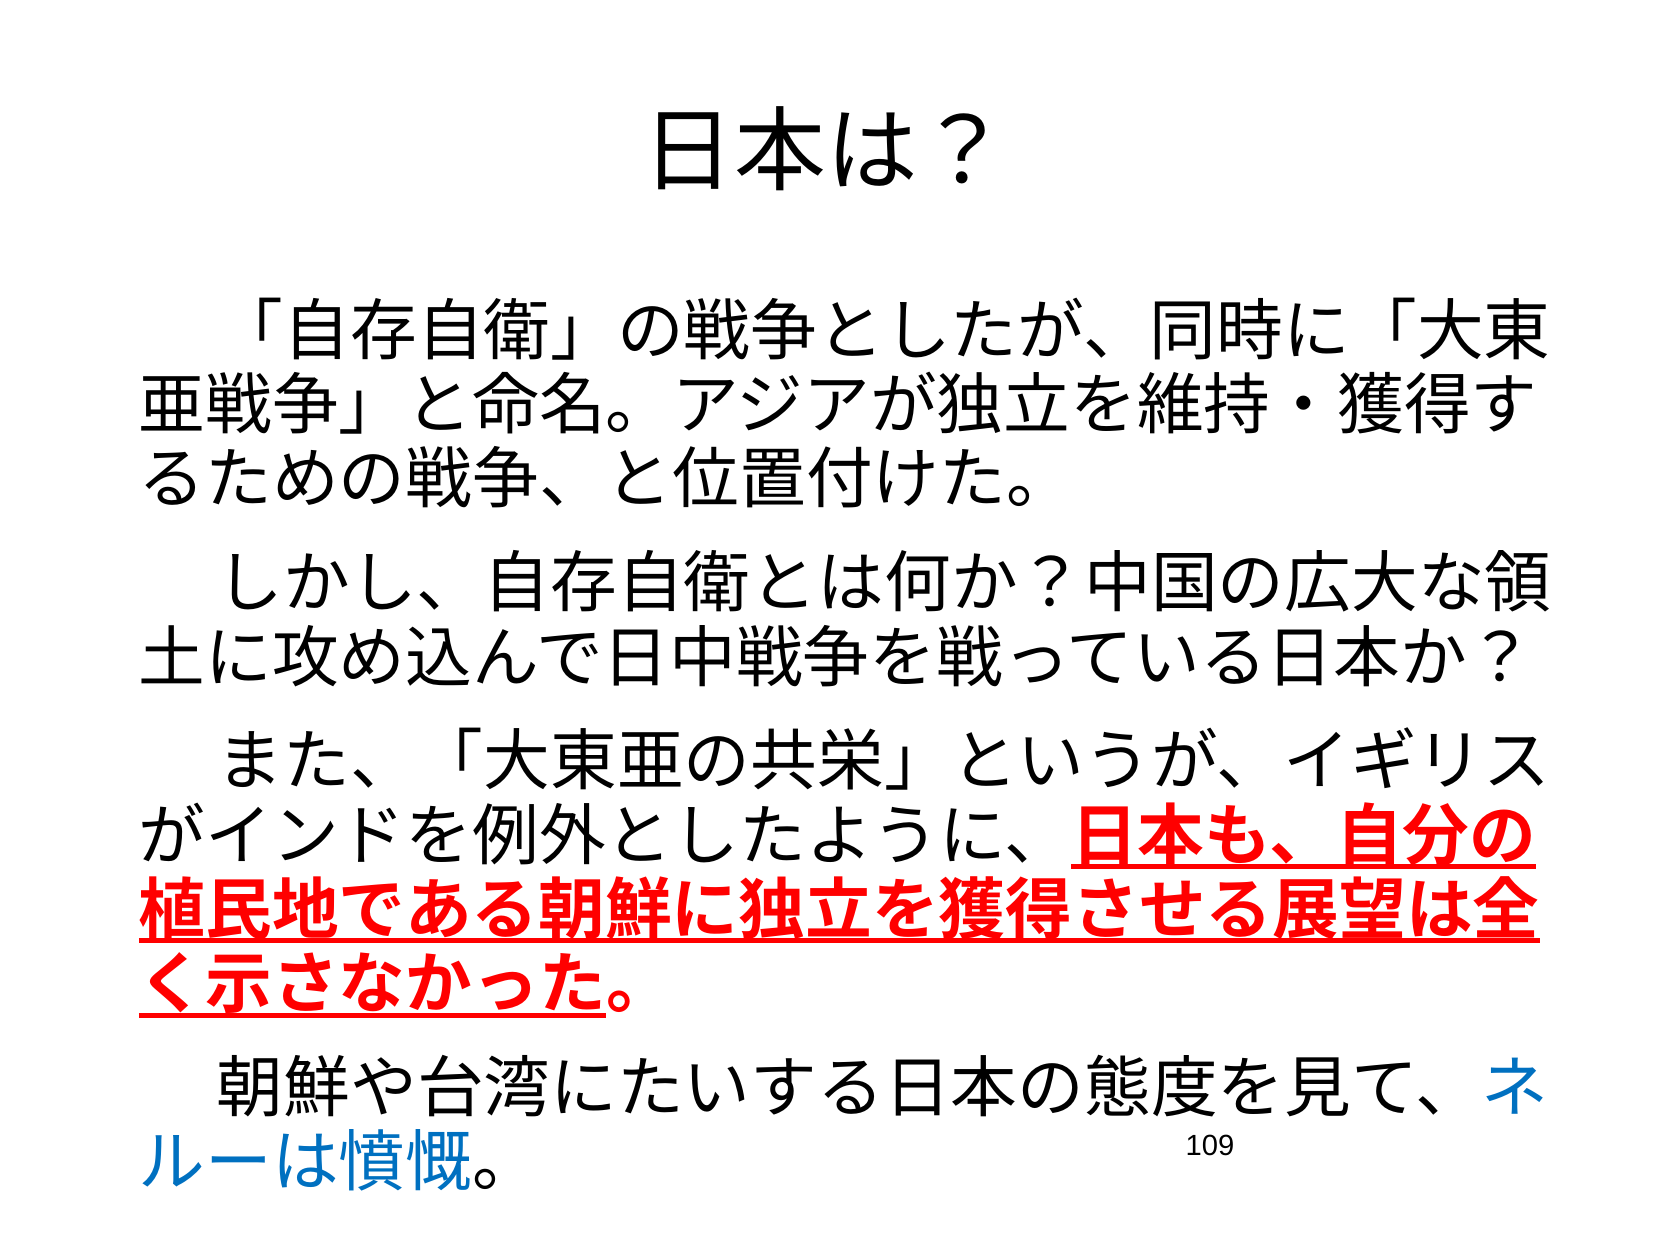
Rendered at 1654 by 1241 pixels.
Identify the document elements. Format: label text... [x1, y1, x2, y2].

slide_number 109 [1185, 1129, 1570, 1214]
list 「自存自衛」の戦争としたが、同時に「大東亜戦争」と命名。アジアが独立を維持・獲得するための戦争、と位置付けた。 しかし、自存自衛とは何か？中国の広大な領土に攻め込んで日中戦争を戦っている日本か？ また、「大東亜の共栄」というが、イギリスがインドを例外としたように、日本も、自分の植民地である朝鮮に独立を獲得させる展望は全く示さなかった。 朝鮮や台湾にたいする日本の態度を見て、ネルーは憤慨。 [82, 290, 1570, 1127]
title 日本は？ [82, 49, 1570, 256]
